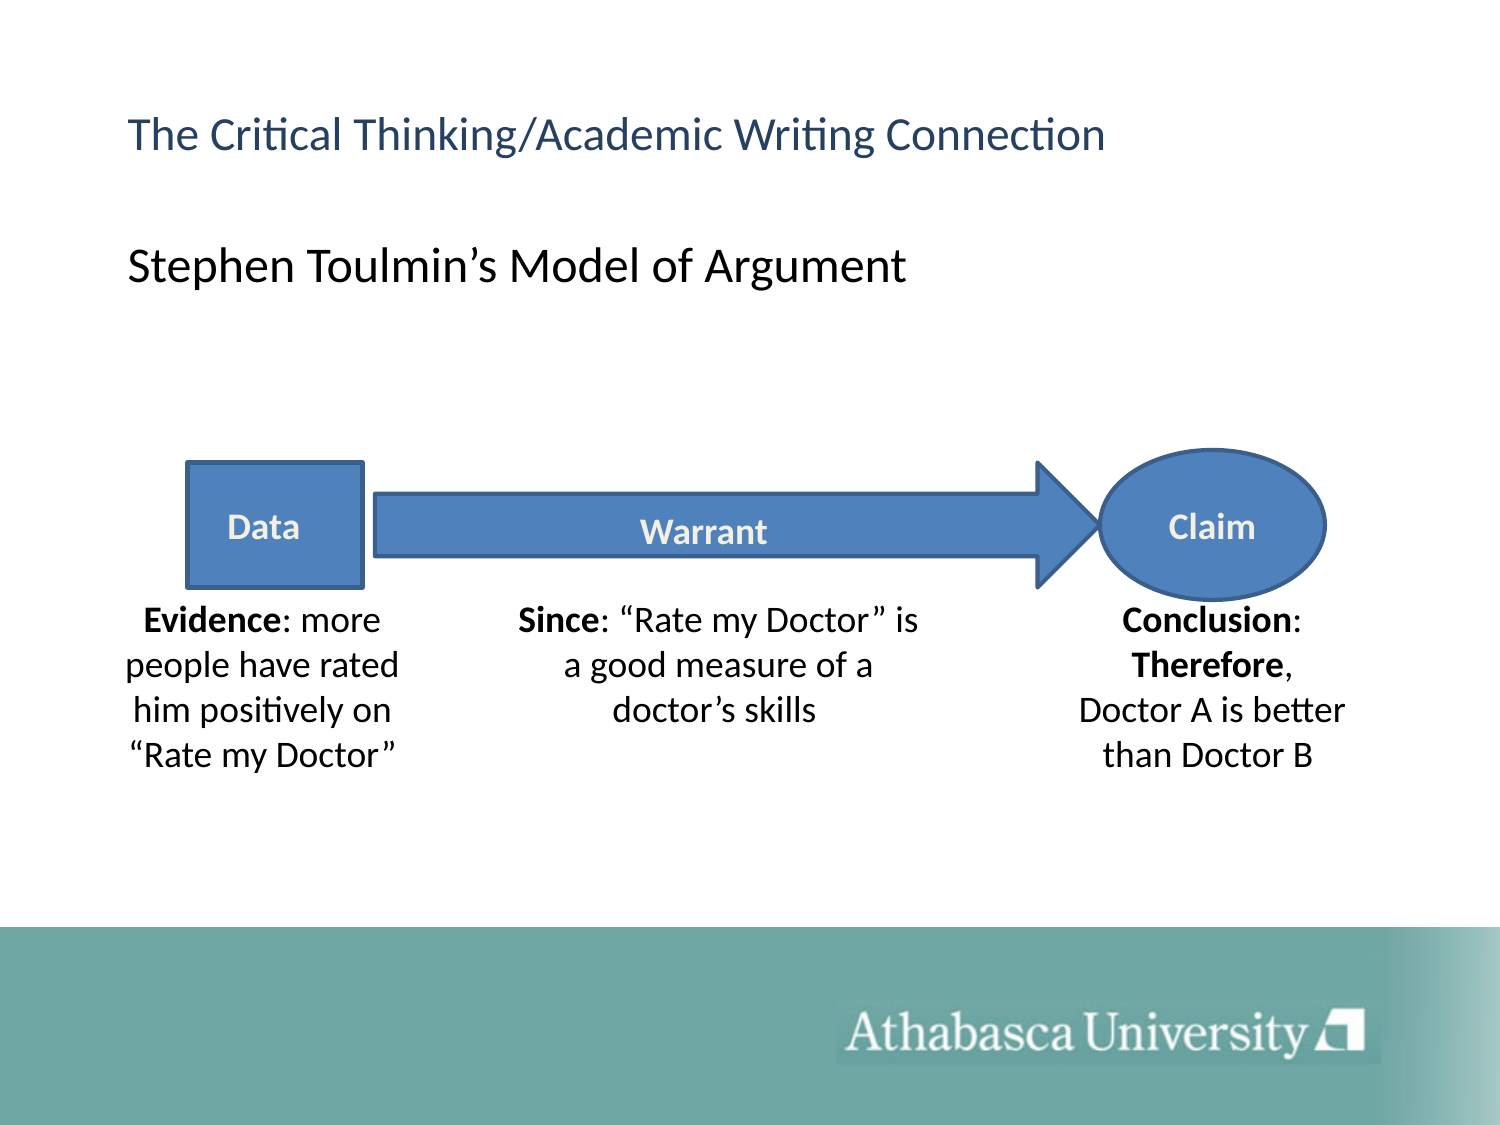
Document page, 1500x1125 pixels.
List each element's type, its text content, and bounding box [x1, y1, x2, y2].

picture [0, 926, 1500, 1125]
text_box Warrant [624, 499, 800, 560]
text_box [187, 462, 363, 588]
list Stephen Toulmin’s Model of Argument [112, 224, 1388, 900]
text_box Evidence: more people have rated him positively on “Rate my Doctor” [87, 587, 438, 783]
text_box Since: “Rate my Doctor” is a good measure of a doctor’s skills [499, 587, 938, 738]
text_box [1099, 449, 1326, 601]
title The Critical Thinking/Academic Writing Connection [112, 37, 1388, 224]
text_box Conclusion: Therefore, Doctor A is better than Doctor B [1062, 587, 1363, 783]
